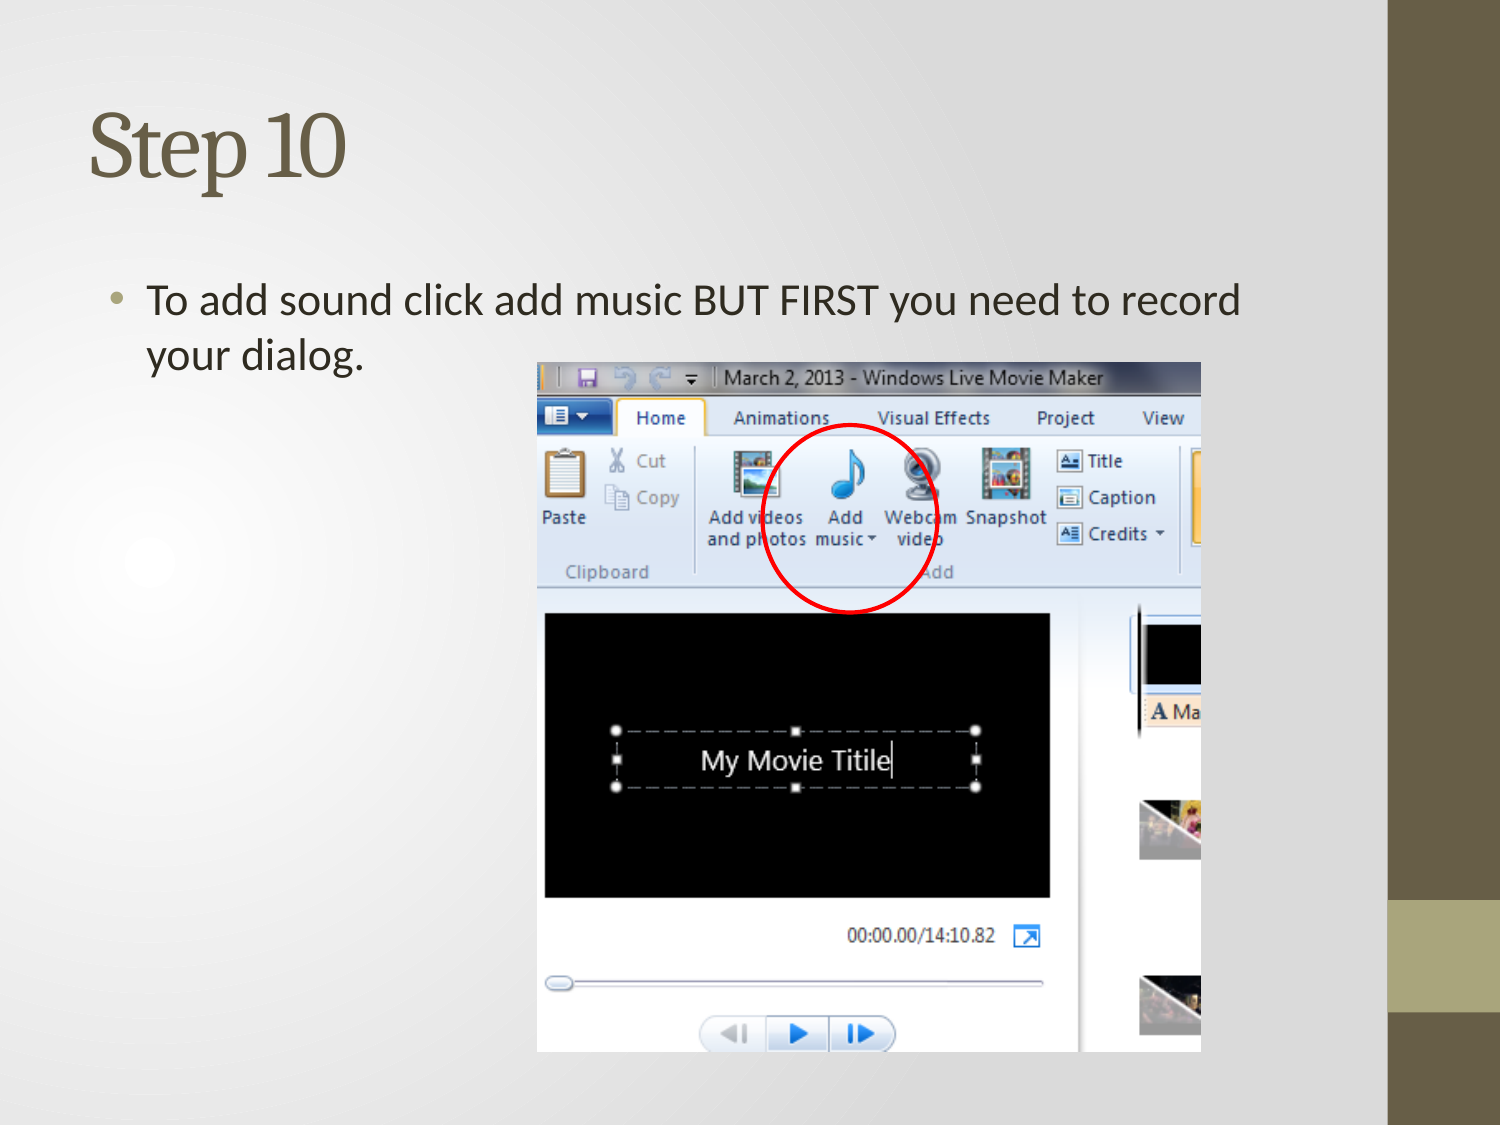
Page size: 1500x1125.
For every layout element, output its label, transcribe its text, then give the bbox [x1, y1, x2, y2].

picture [536, 361, 1201, 1052]
title Step 10 [75, 45, 1325, 233]
list To add sound click add music BUT FIRST you need to record your dialog. [75, 262, 1325, 1050]
